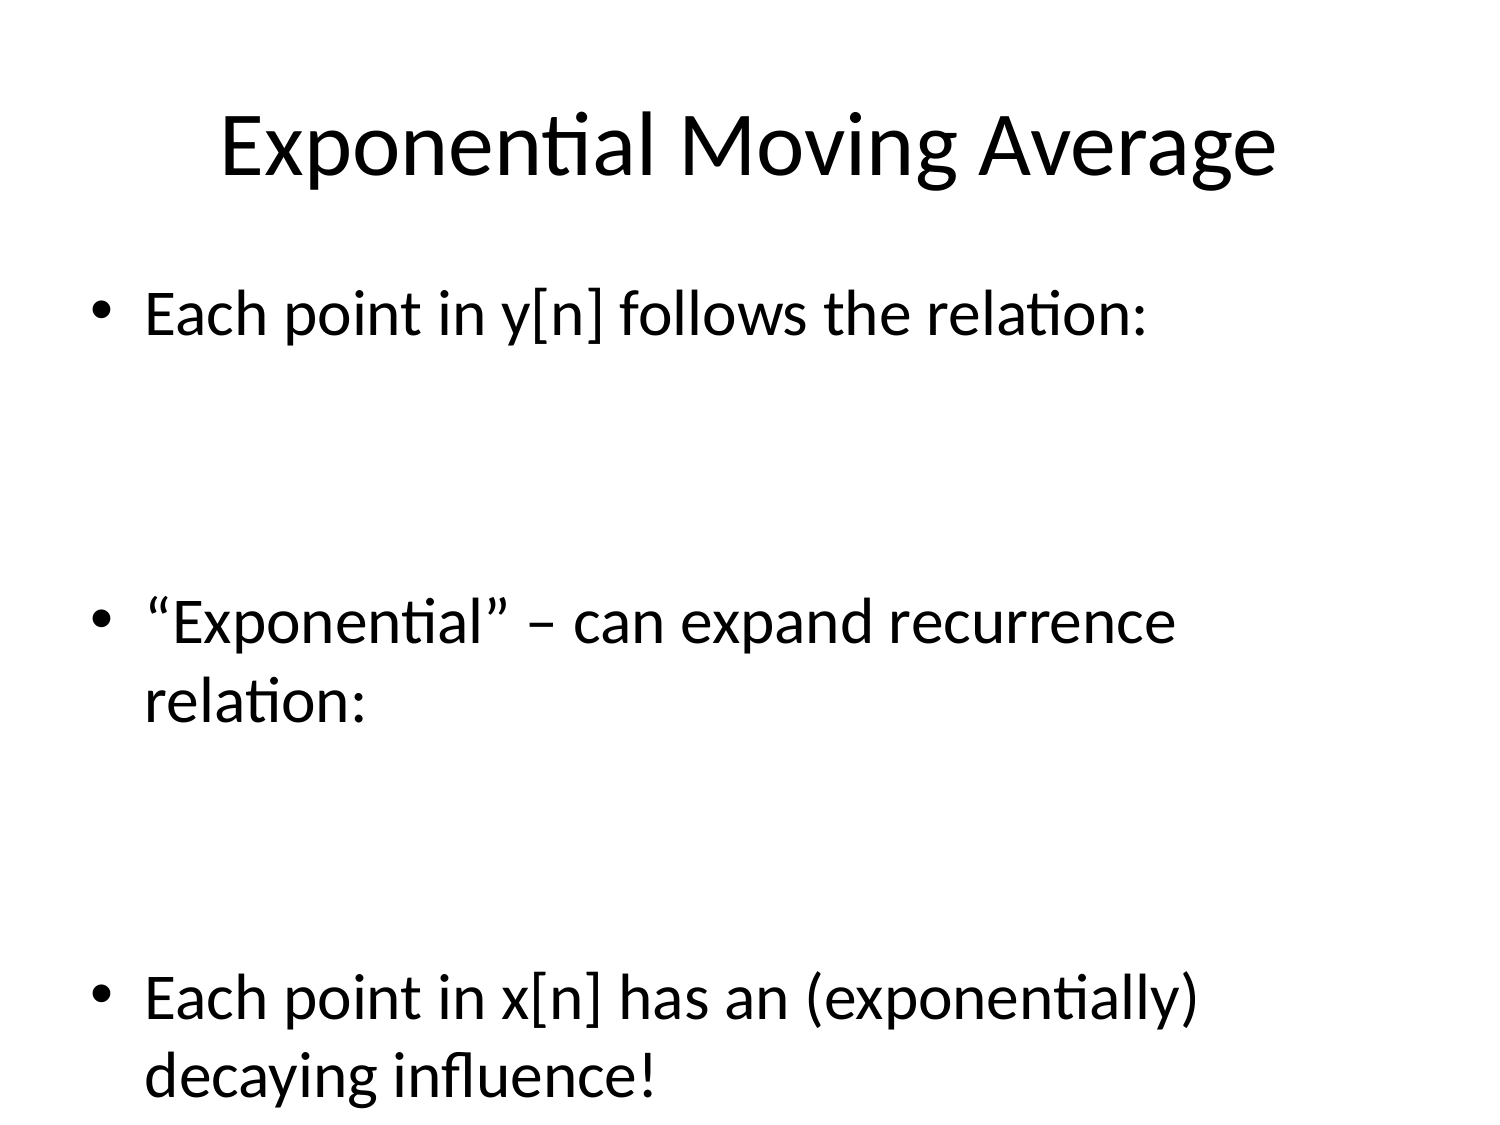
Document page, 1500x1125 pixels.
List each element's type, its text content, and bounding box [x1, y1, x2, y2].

title Exponential Moving Average [75, 45, 1425, 233]
